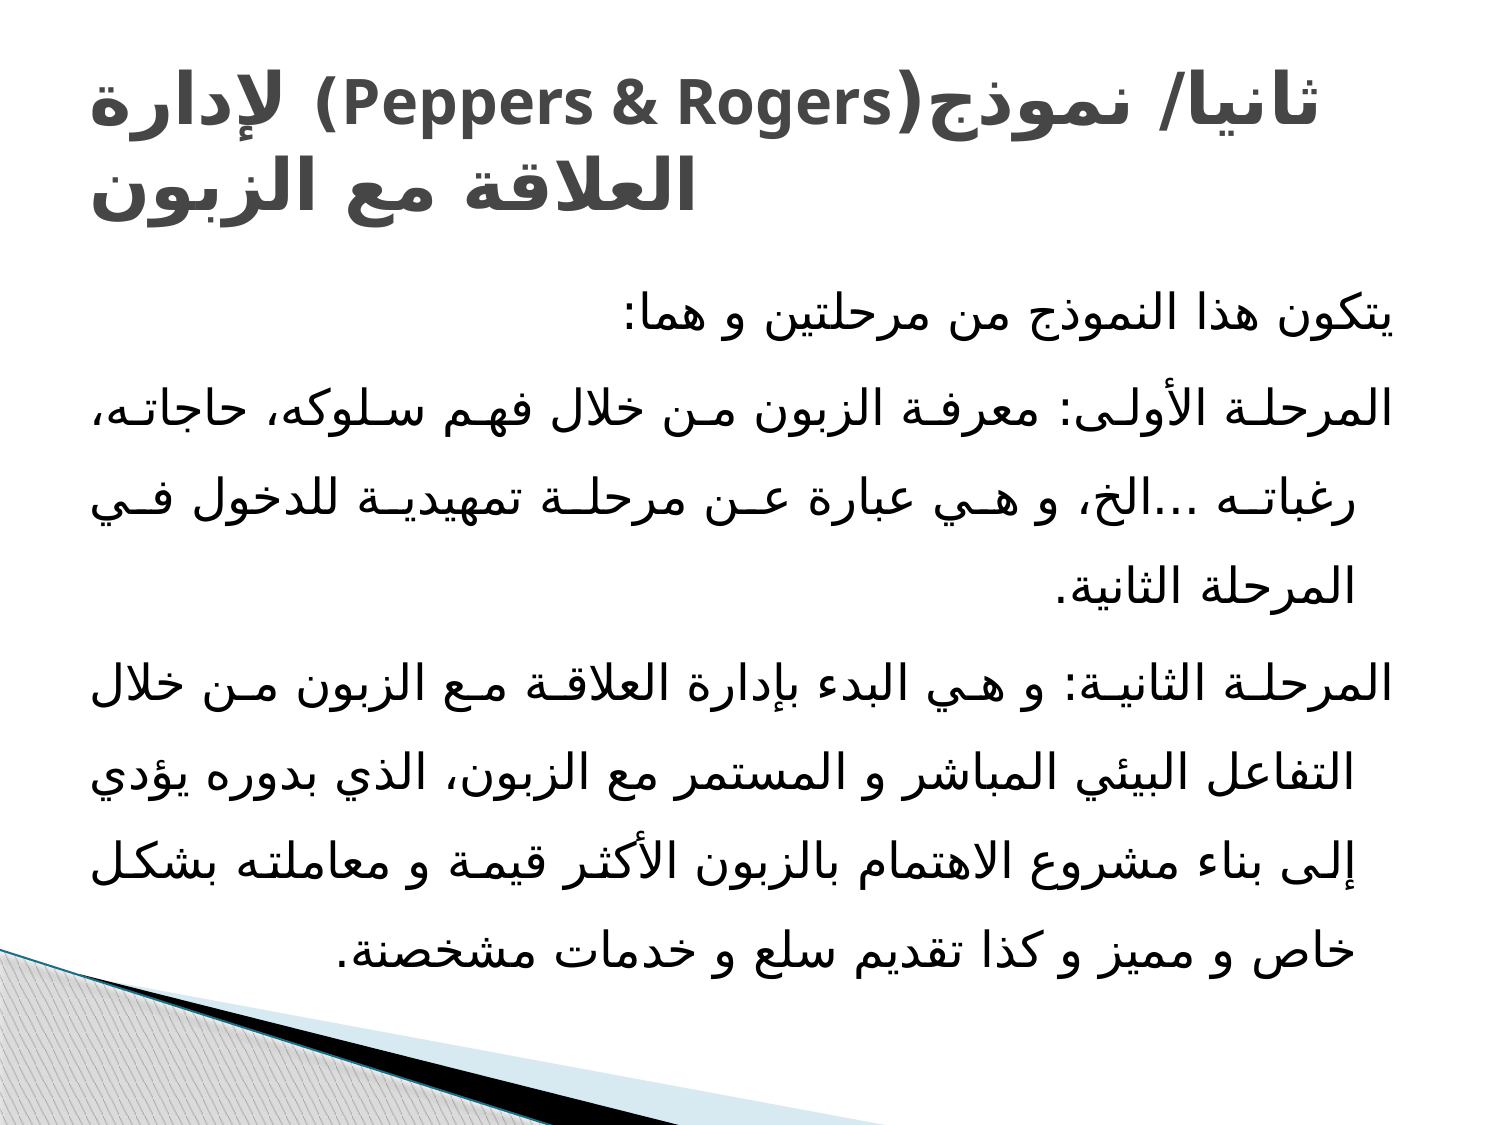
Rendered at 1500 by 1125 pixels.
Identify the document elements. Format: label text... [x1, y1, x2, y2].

title ثانيا/ نموذج(Peppers & Rogers) لإدارة العلاقة مع الزبون [75, 45, 1425, 233]
list يتكون هذا النموذج من مرحلتين و هما: المرحلة الأولى: معرفة الزبون من خلال فهم سلوكه، حاجاته، رغباته ...الخ، و هي عبارة عن مرحلة تمهيدية للدخول في المرحلة الثانية. المرحلة الثانية: و هي البدء بإدارة العلاقة مع الزبون من خلال التفاعل البيئي المباشر و المستمر مع الزبون، الذي بدوره يؤدي إلى بناء مشروع الاهتمام بالزبون الأكثر قيمة و معاملته بشكل خاص و مميز و كذا تقديم سلع و خدمات مشخصنة. [75, 243, 1425, 986]
